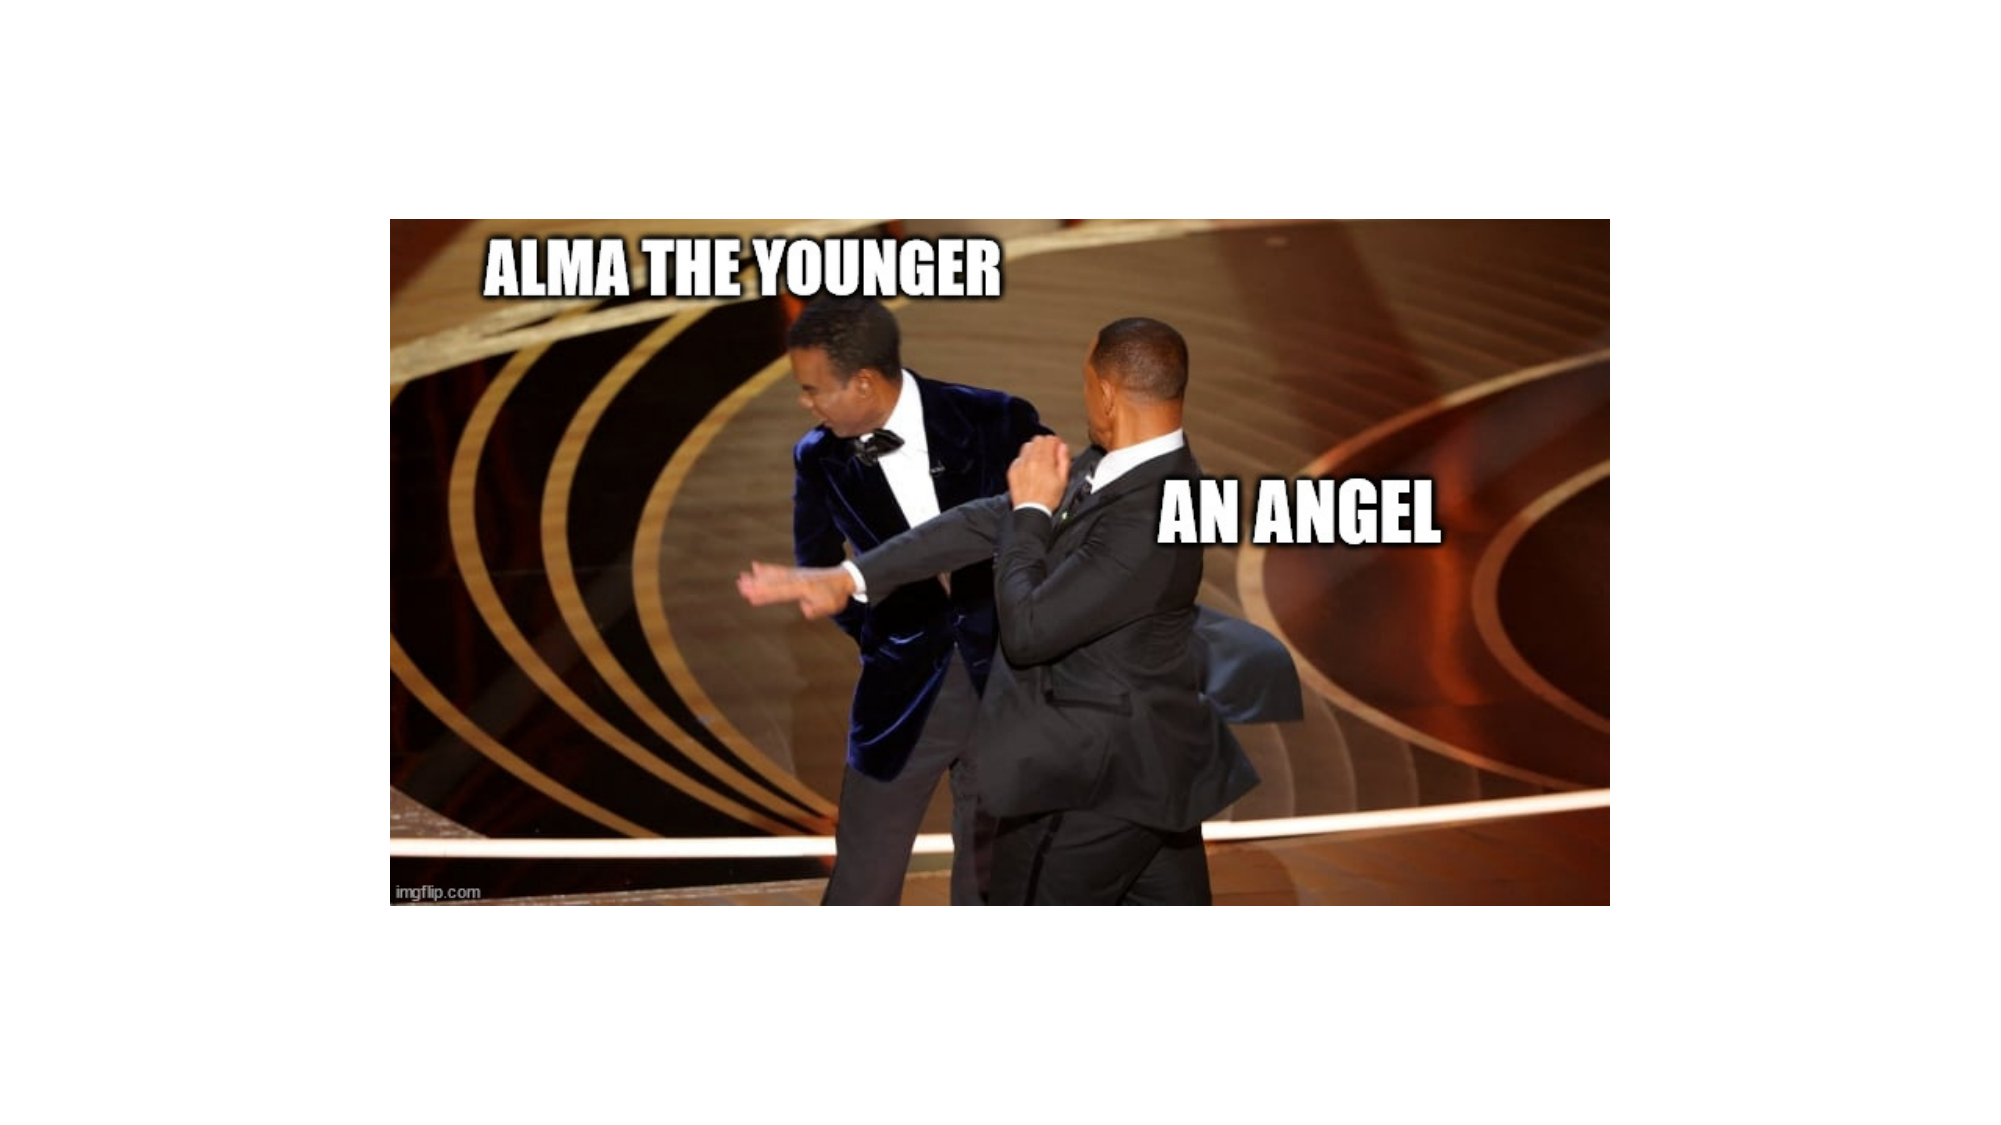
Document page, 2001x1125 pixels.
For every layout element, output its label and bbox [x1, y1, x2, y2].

picture [390, 219, 1610, 906]
